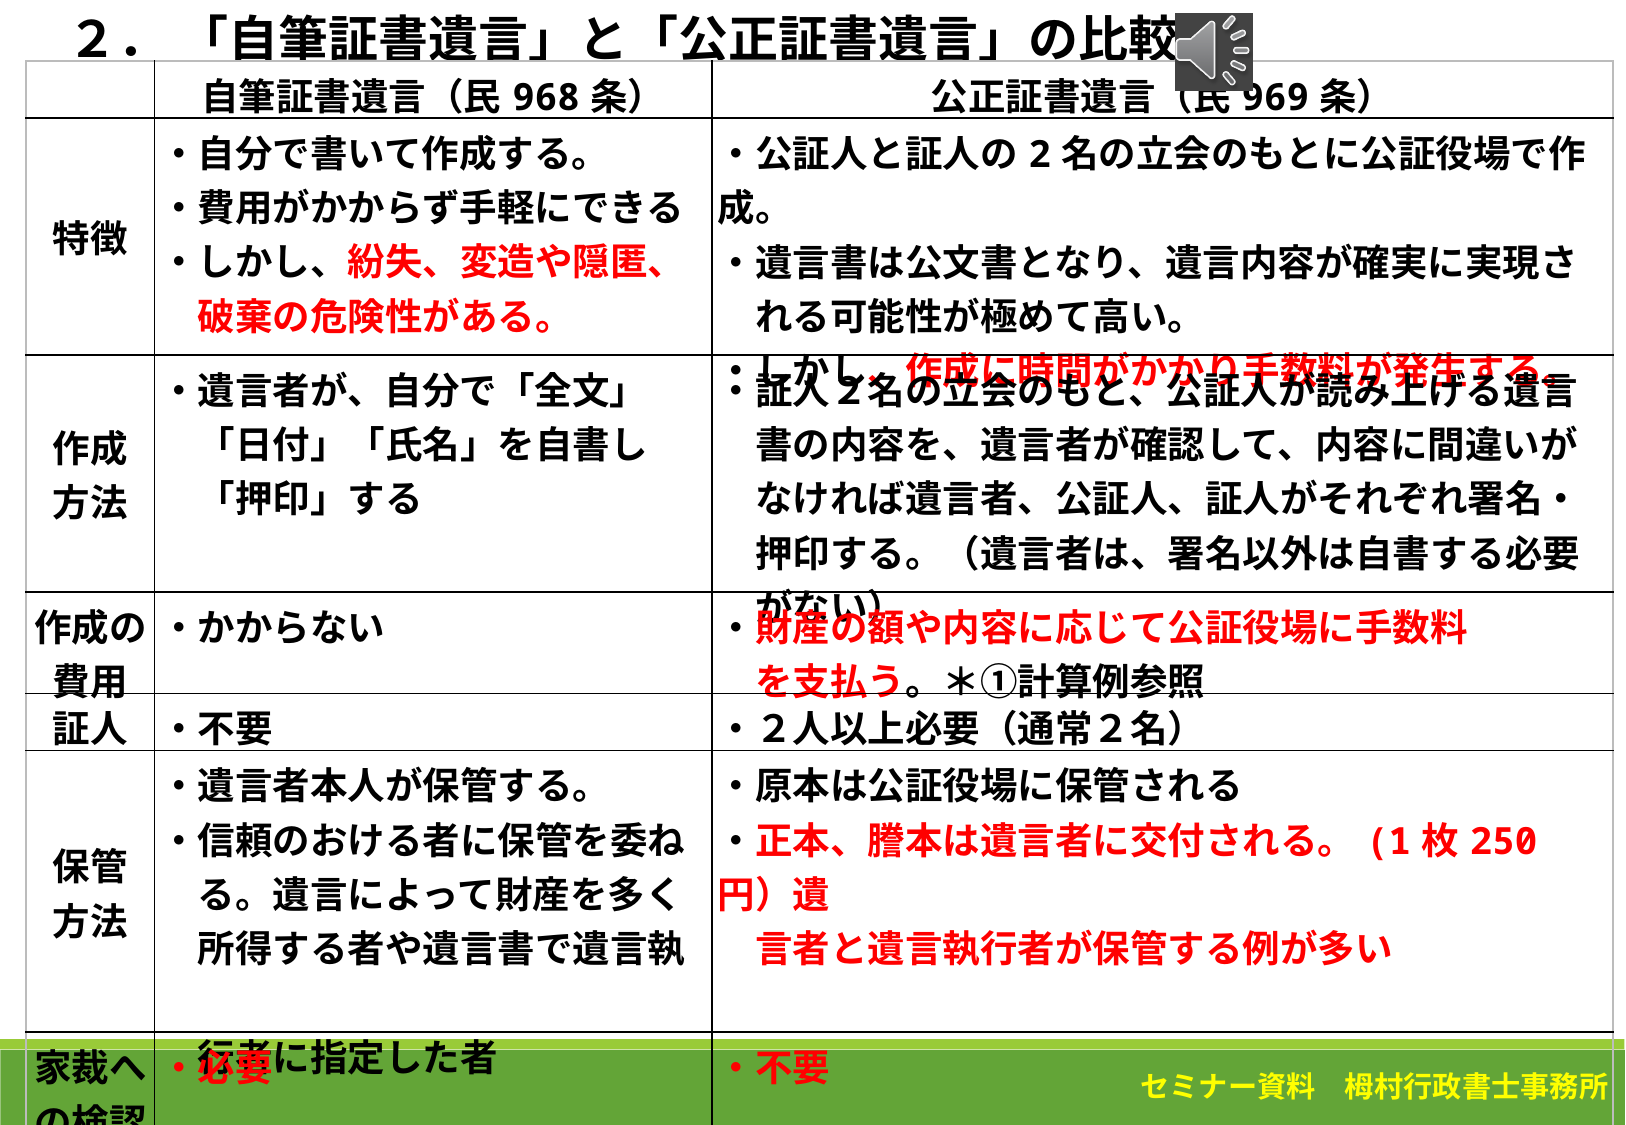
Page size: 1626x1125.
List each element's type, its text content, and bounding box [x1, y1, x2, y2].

table_cell ・公証人と証人の2名の立会のもとに公証役場で作成。 ・遺言書は公文書となり、遺言内容が確実に実現さ れる可能性が極めて高い。 ・しかし、作成に時間がかかり手数料が発生する。 [713, 119, 1612, 354]
text_box セミナー資料 栂村行政書士事務所 [1125, 1061, 1624, 1112]
table_cell ・２人以上必要（通常２名） [713, 694, 1612, 750]
table_cell ・かからない [155, 593, 711, 693]
table_header [27, 62, 154, 117]
table_cell ・自分で書いて作成する。 ・費用がかからず手軽にできる ・しかし、紛失、変造や隠匿、 破棄の危険性がある。 [155, 119, 711, 354]
table_cell ・原本は公証役場に保管される ・正本、謄本は遺言者に交付される。(1枚250円）遺 言者と遺言執行者が保管する例が多い [713, 751, 1612, 1031]
table_cell 特徴 [27, 119, 154, 354]
table_header 公正証書遺言（民969条） [713, 62, 1612, 117]
table_cell ・遺言者が、自分で「全文」 「日付」「氏名」を自書し 「押印」する [155, 356, 711, 591]
table_cell ・不要 [713, 1033, 1612, 1125]
text_box ２． 「自筆証書遺言」と「公正証書遺言」の比較 [52, 0, 1474, 60]
table_cell 証人 [27, 694, 154, 750]
table_cell 作成 方法 [27, 356, 154, 591]
table_header 自筆証書遺言（民968条） [155, 62, 711, 117]
table_cell ・財産の額や内容に応じて公証役場に手数料 を支払う。＊①計算例参照 [713, 593, 1612, 693]
picture [1173, 11, 1255, 93]
table_cell ・証人２名の立会のもと、公証人が読み上げる遺言 書の内容を、遺言者が確認して、内容に間違いが なければ遺言者、公証人、証人がそれぞれ署名・ 押印する。（遺言者は、署名以外は自書する必要 がない） [713, 356, 1612, 591]
table_cell 家裁への検認 [27, 1033, 154, 1125]
table_cell ・必要 [155, 1033, 711, 1125]
table_cell ・遺言者本人が保管する。 ・信頼のおける者に保管を委ね る。遺言によって財産を多く 所得する者や遺言書で遺言執 行者に指定した者 [155, 751, 711, 1031]
table_cell ・不要 [155, 694, 711, 750]
table_cell 作成の費用 [27, 593, 154, 693]
table_cell 保管 方法 [27, 751, 154, 1031]
